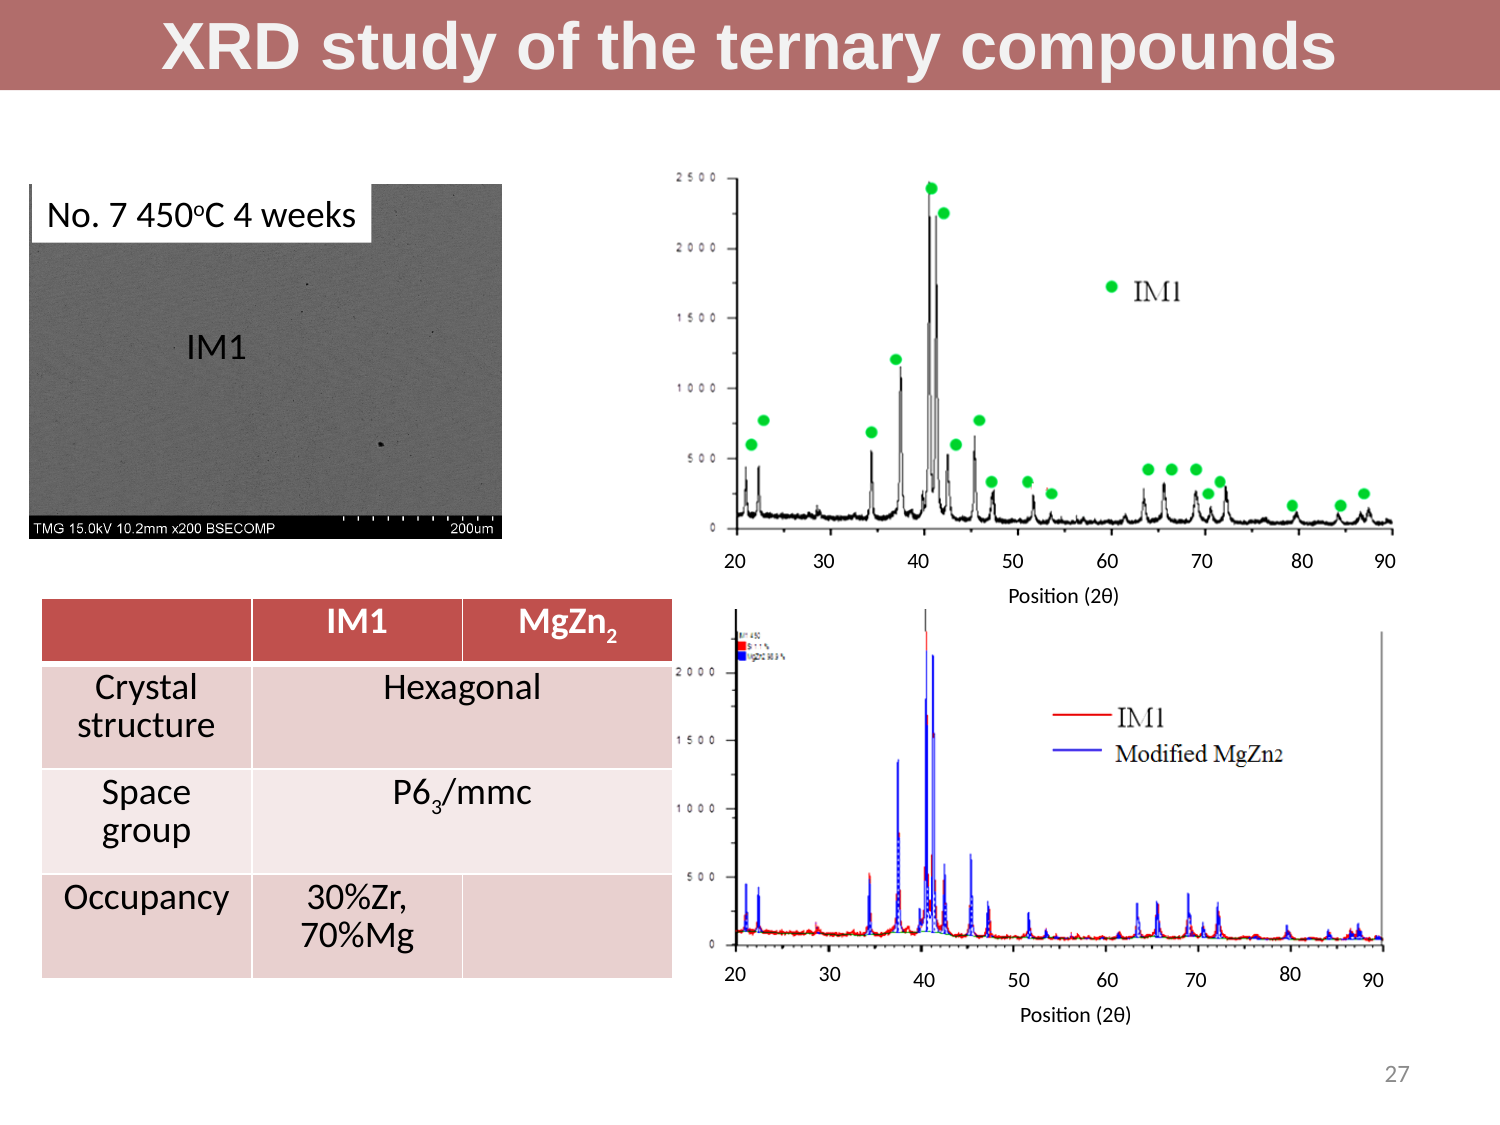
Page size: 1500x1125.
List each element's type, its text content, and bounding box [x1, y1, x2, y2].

table_cell Occupancy [42, 875, 251, 978]
picture [29, 184, 503, 539]
table_header MgZn2 [463, 599, 672, 661]
table_cell P63/mmc [253, 770, 558, 873]
slide_number 27 [1074, 1042, 1425, 1103]
text_box 40 [892, 548, 945, 580]
text_box 80 [1276, 548, 1329, 580]
picture [560, 160, 1500, 539]
text_box 50 [987, 548, 1039, 580]
table_header IM1 [253, 599, 462, 661]
text_box 60 [1081, 548, 1134, 574]
text_box 80 [1264, 961, 1317, 994]
table_cell [463, 875, 672, 978]
text_box 50 [992, 961, 1045, 999]
text_box 70 [1176, 548, 1228, 580]
table_cell Hexagonal [253, 667, 558, 768]
text_box 70 [1170, 961, 1222, 999]
text_box Position (2θ) [993, 574, 1135, 608]
text_box Position (2θ) [1005, 993, 1147, 1035]
table_cell Space group [42, 770, 251, 873]
text_box 30 [798, 548, 850, 580]
text_box 40 [898, 961, 951, 999]
text_box 20 [709, 548, 761, 580]
text_box 20 [709, 961, 762, 994]
table_cell Crystal structure [42, 667, 251, 768]
text_box 60 [1081, 961, 1134, 993]
text_box 90 [1347, 961, 1400, 999]
picture [563, 609, 1500, 953]
table_cell 30%Zr, 70%Mg [253, 875, 462, 978]
text_box 30 [803, 961, 856, 994]
text_box XRD study of the ternary compounds [0, 0, 1500, 91]
table_header [42, 599, 251, 661]
text_box 90 [1359, 548, 1411, 580]
